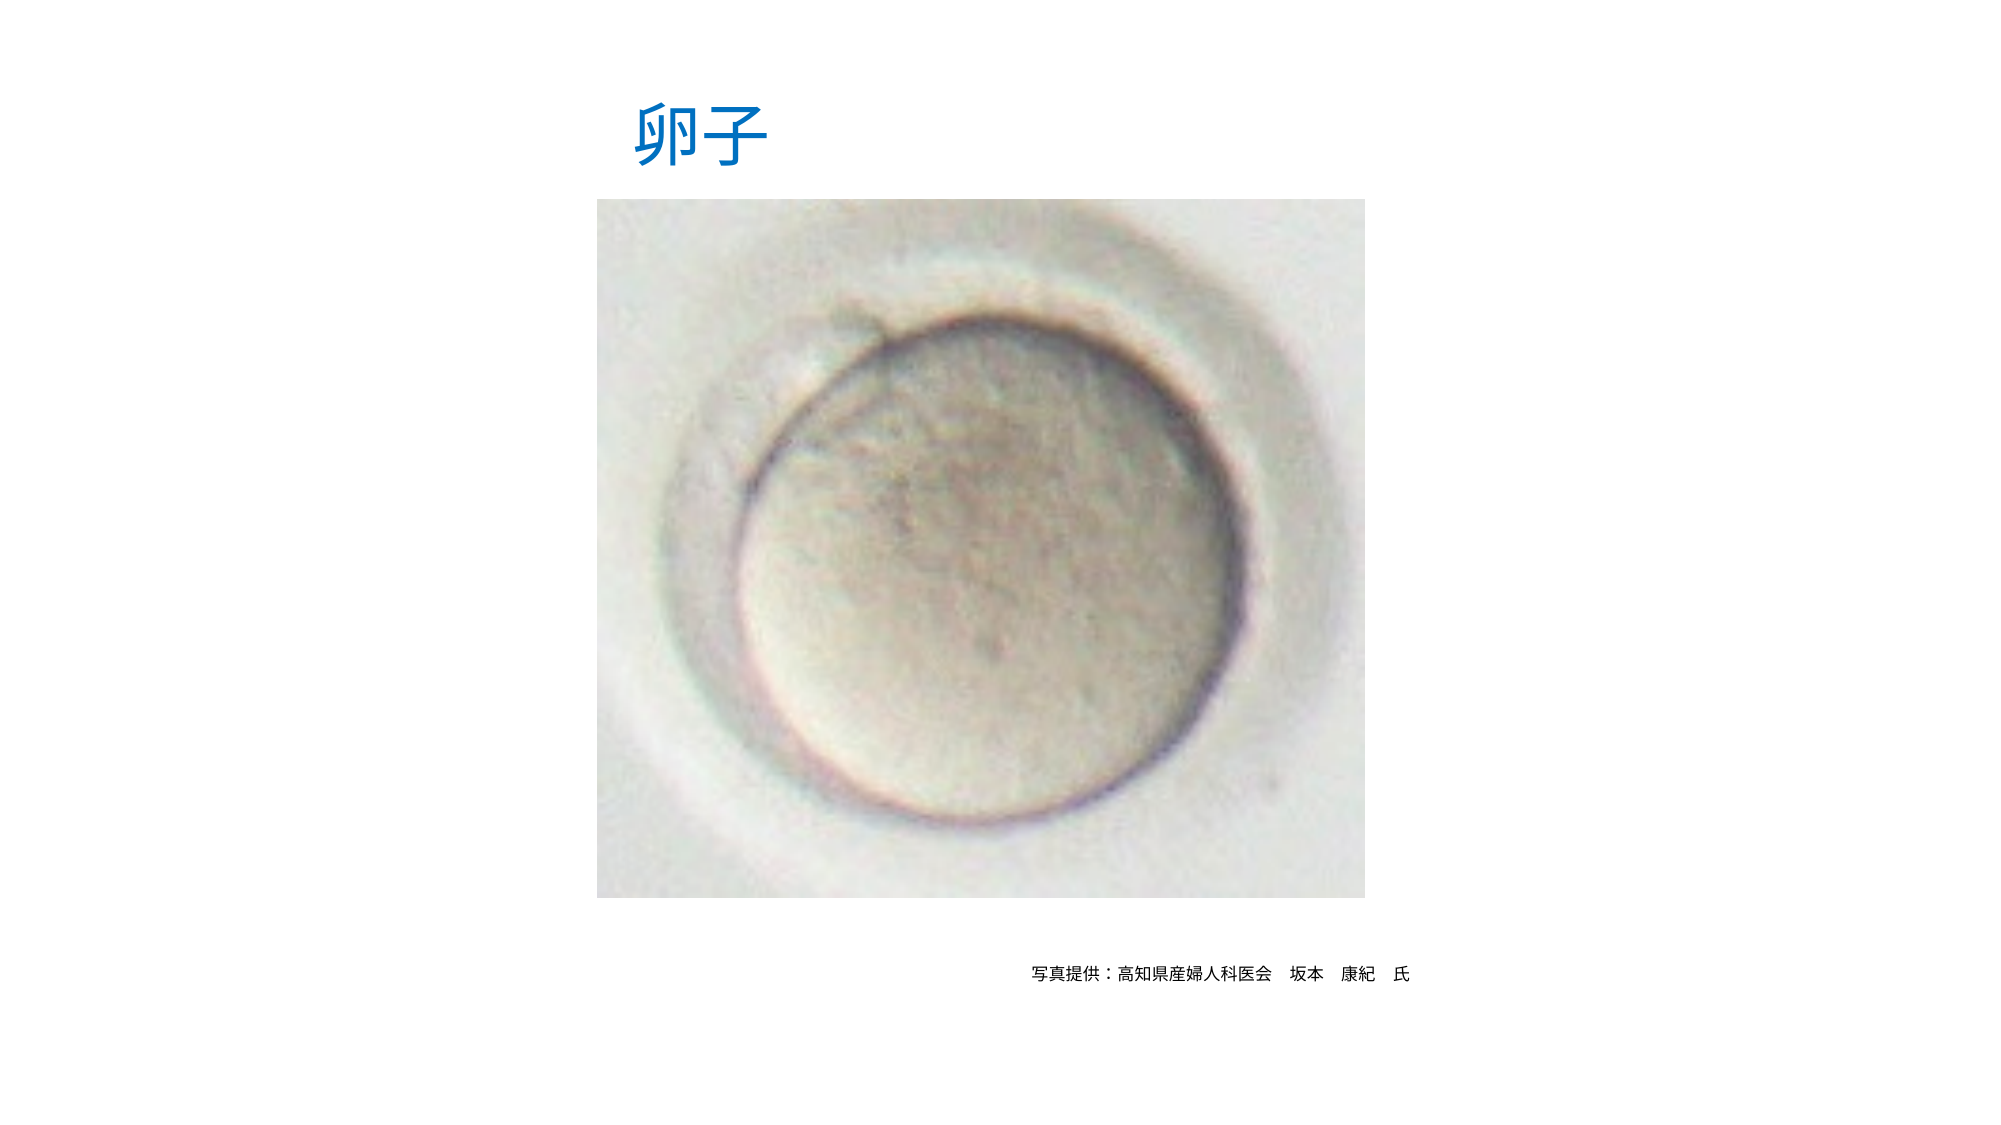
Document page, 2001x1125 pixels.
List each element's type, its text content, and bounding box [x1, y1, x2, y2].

text_box 卵子 [597, 66, 782, 199]
picture [597, 199, 1365, 898]
text_box 写真提供：高知県産婦人科医会 坂本 康紀 氏 [1006, 955, 1436, 983]
